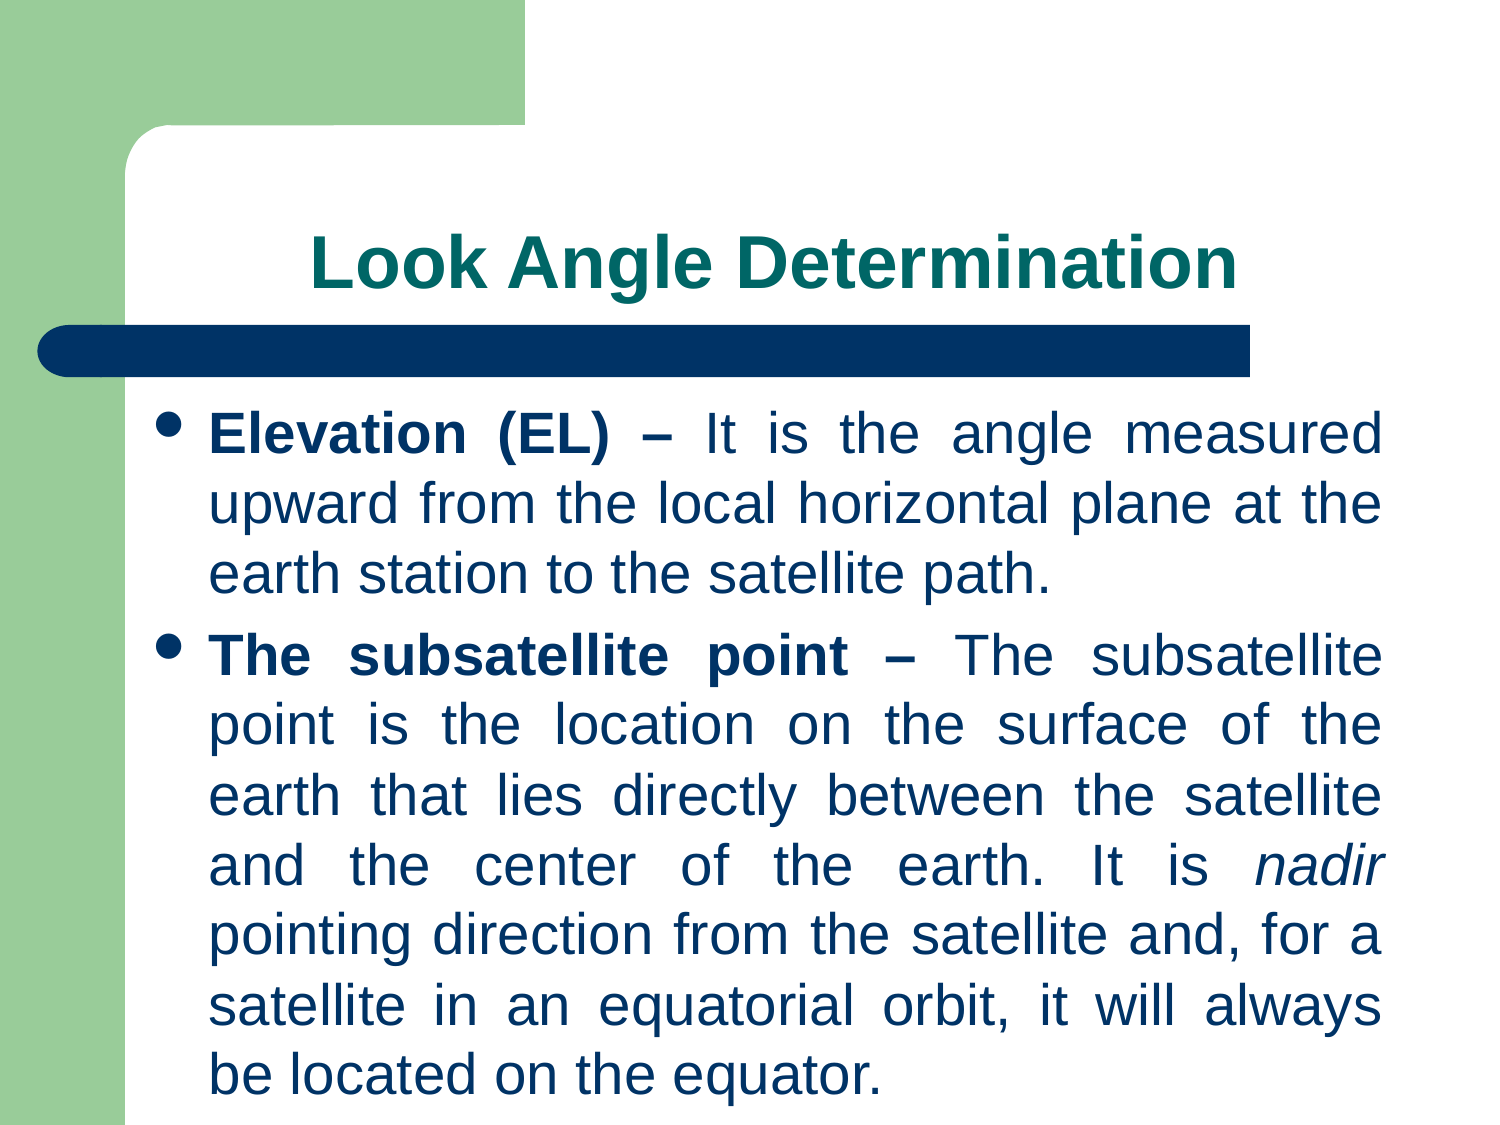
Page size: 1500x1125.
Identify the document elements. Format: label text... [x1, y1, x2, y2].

list Elevation (EL) – It is the angle measured upward from the local horizontal plane at the earth station to the satellite path. The subsatellite point – The subsatellite point is the location on the surface of the earth that lies directly between the satellite and the center of the earth. It is nadir pointing direction from the satellite and, for a satellite in an equatorial orbit, it will always be located on the equator. [137, 387, 1400, 1125]
title Look Angle Determination [125, 125, 1425, 313]
